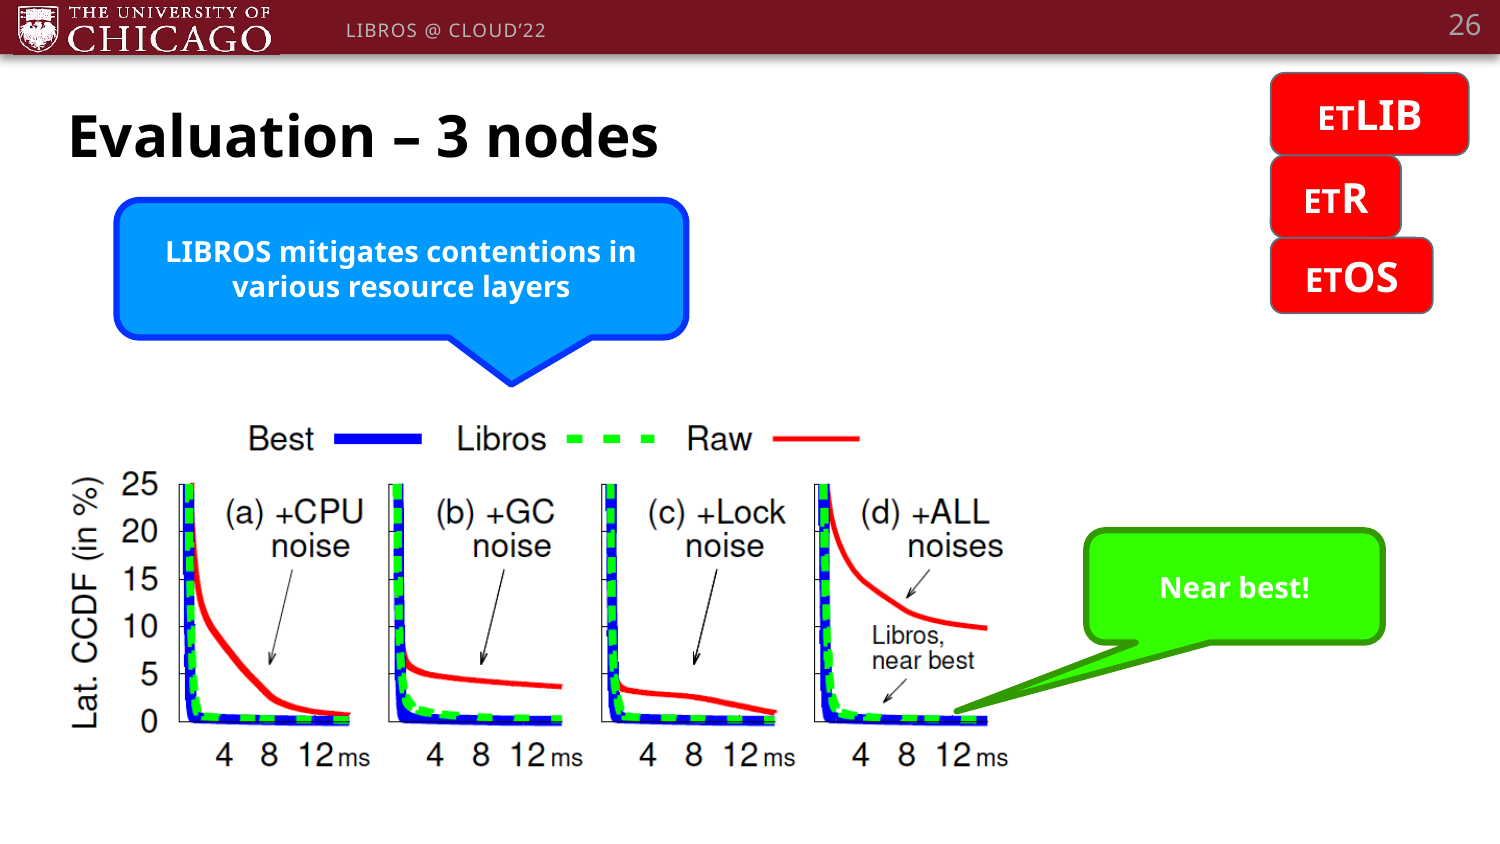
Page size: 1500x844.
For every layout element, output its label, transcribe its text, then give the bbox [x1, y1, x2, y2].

text_box ETR [1269, 155, 1402, 239]
picture [13, 1, 280, 55]
footer LIBROS @ CLOUD’22 [330, 8, 866, 53]
text_box Evaluation – 3 nodes [52, 91, 750, 177]
text_box LIBROS mitigates contentions in various resource layers [115, 199, 688, 386]
picture [65, 396, 1054, 783]
slide_number 26 [1365, 0, 1497, 55]
text_box ETLIB [1269, 71, 1470, 157]
text_box ETOS [1269, 236, 1434, 315]
text_box Near best! [1059, 529, 1384, 685]
